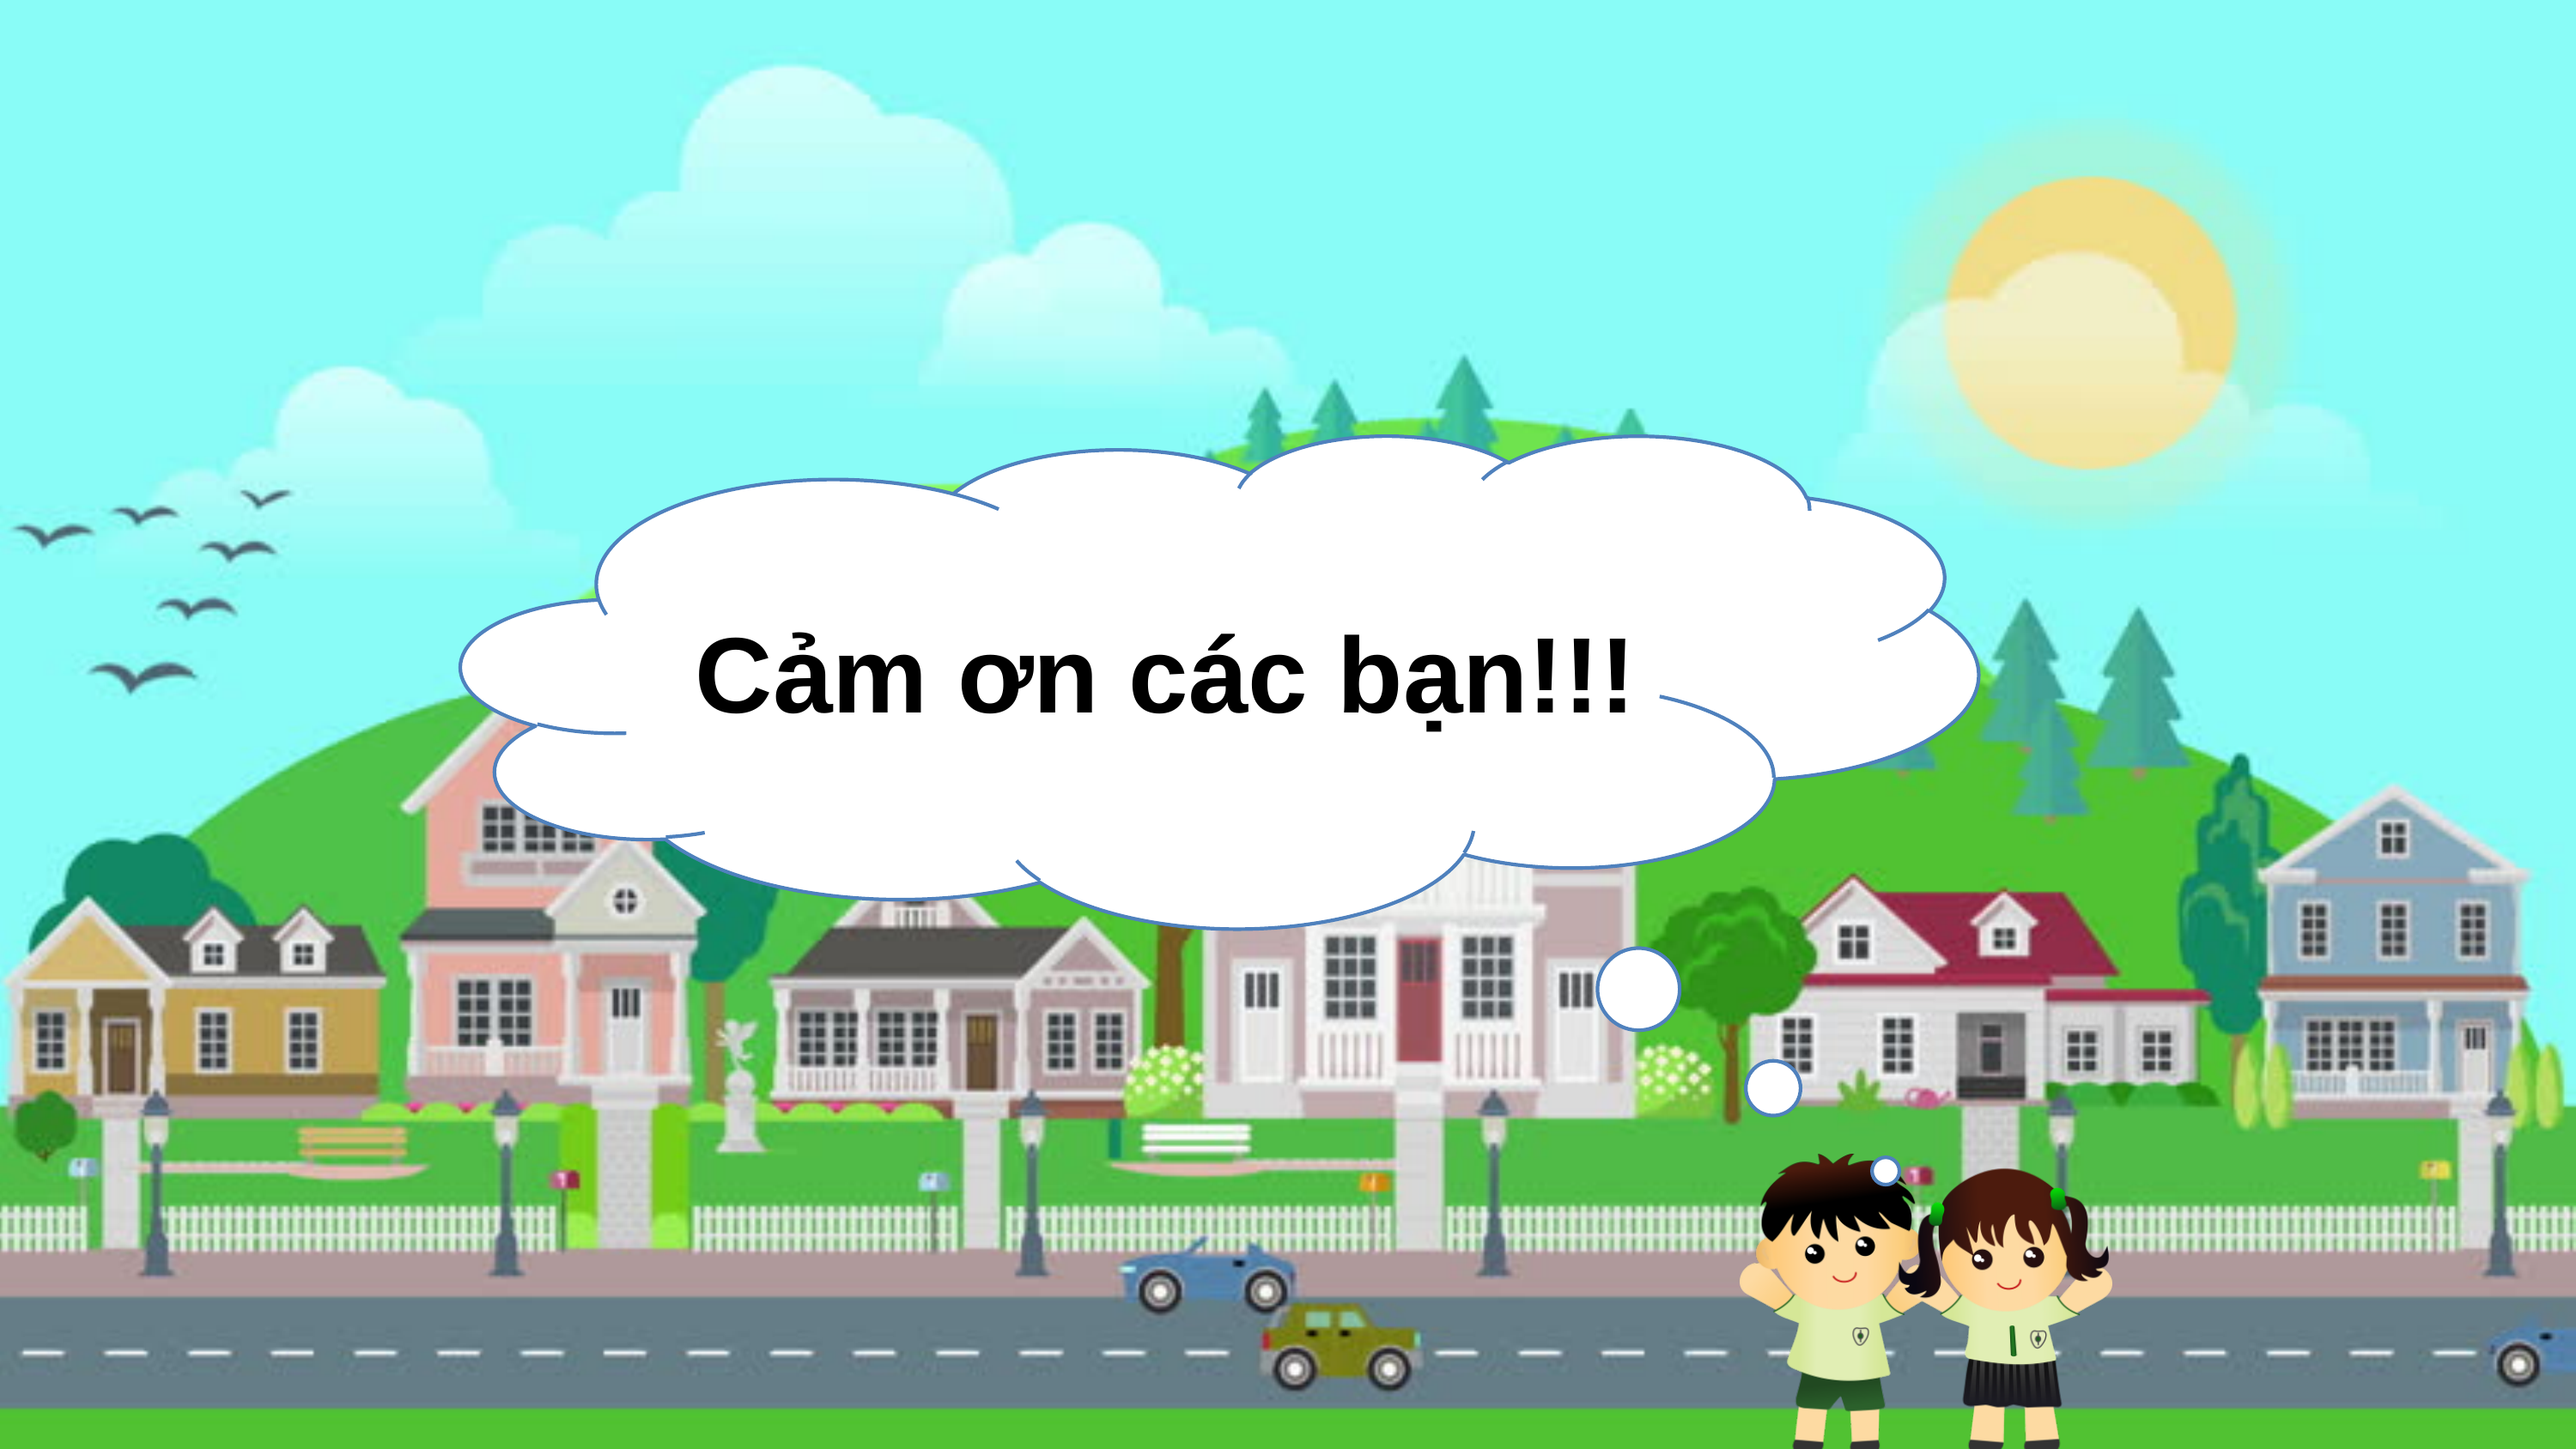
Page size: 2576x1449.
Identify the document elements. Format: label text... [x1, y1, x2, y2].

picture [0, 0, 2576, 1449]
text_box Cảm ơn các bạn!!! [458, 434, 1981, 931]
text_box Cảm ơn các bạn!!! [1595, 946, 1682, 1033]
text_box Cảm ơn các bạn!!! [1744, 1058, 1803, 1118]
